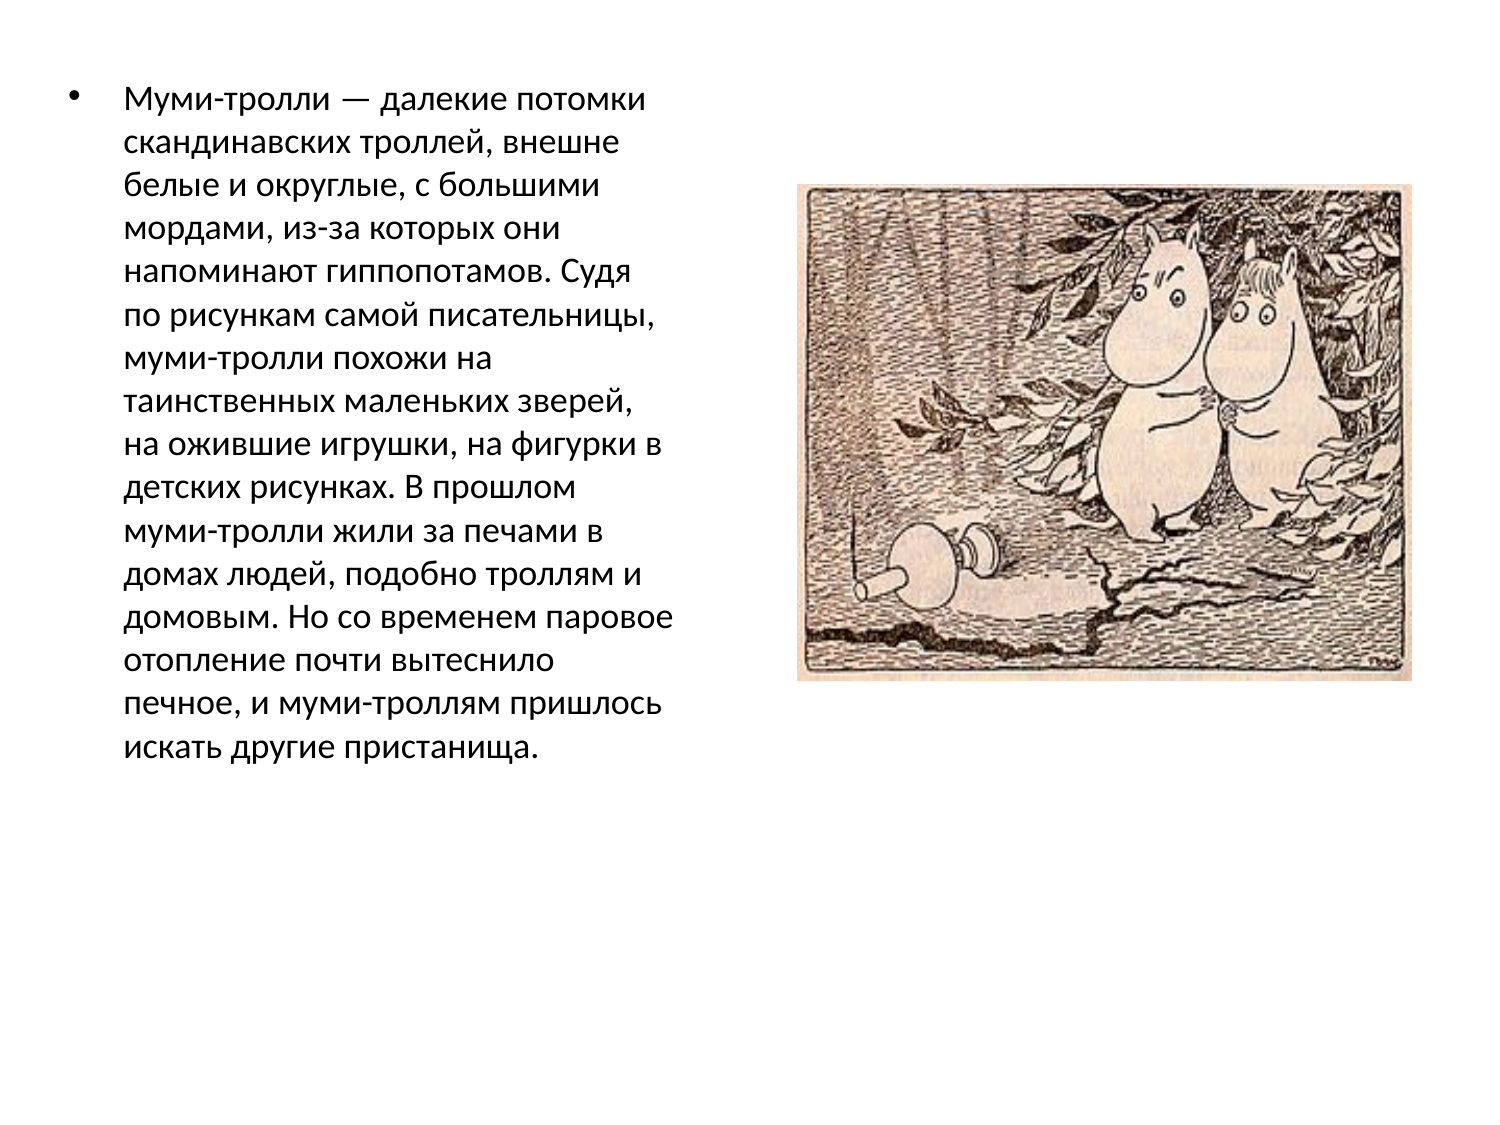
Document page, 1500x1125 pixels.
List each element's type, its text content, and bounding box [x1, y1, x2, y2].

list Муми-тролли — далекие потомки скандинавских троллей, внешне белые и округлые, с большими мордами, из-за которых они напоминают гиппопотамов. Судя по рисункам самой писательницы, муми-тролли похожи на таинственных маленьких зверей, на ожившие игрушки, на фигурки в детских рисунках. В прошлом муми-тролли жили за печами в домах людей, подобно троллям и домовым. Но со временем паровое отопление почти вытеснило печное, и муми-троллям пришлось искать другие пристанища. [53, 66, 693, 809]
picture [796, 184, 1412, 681]
